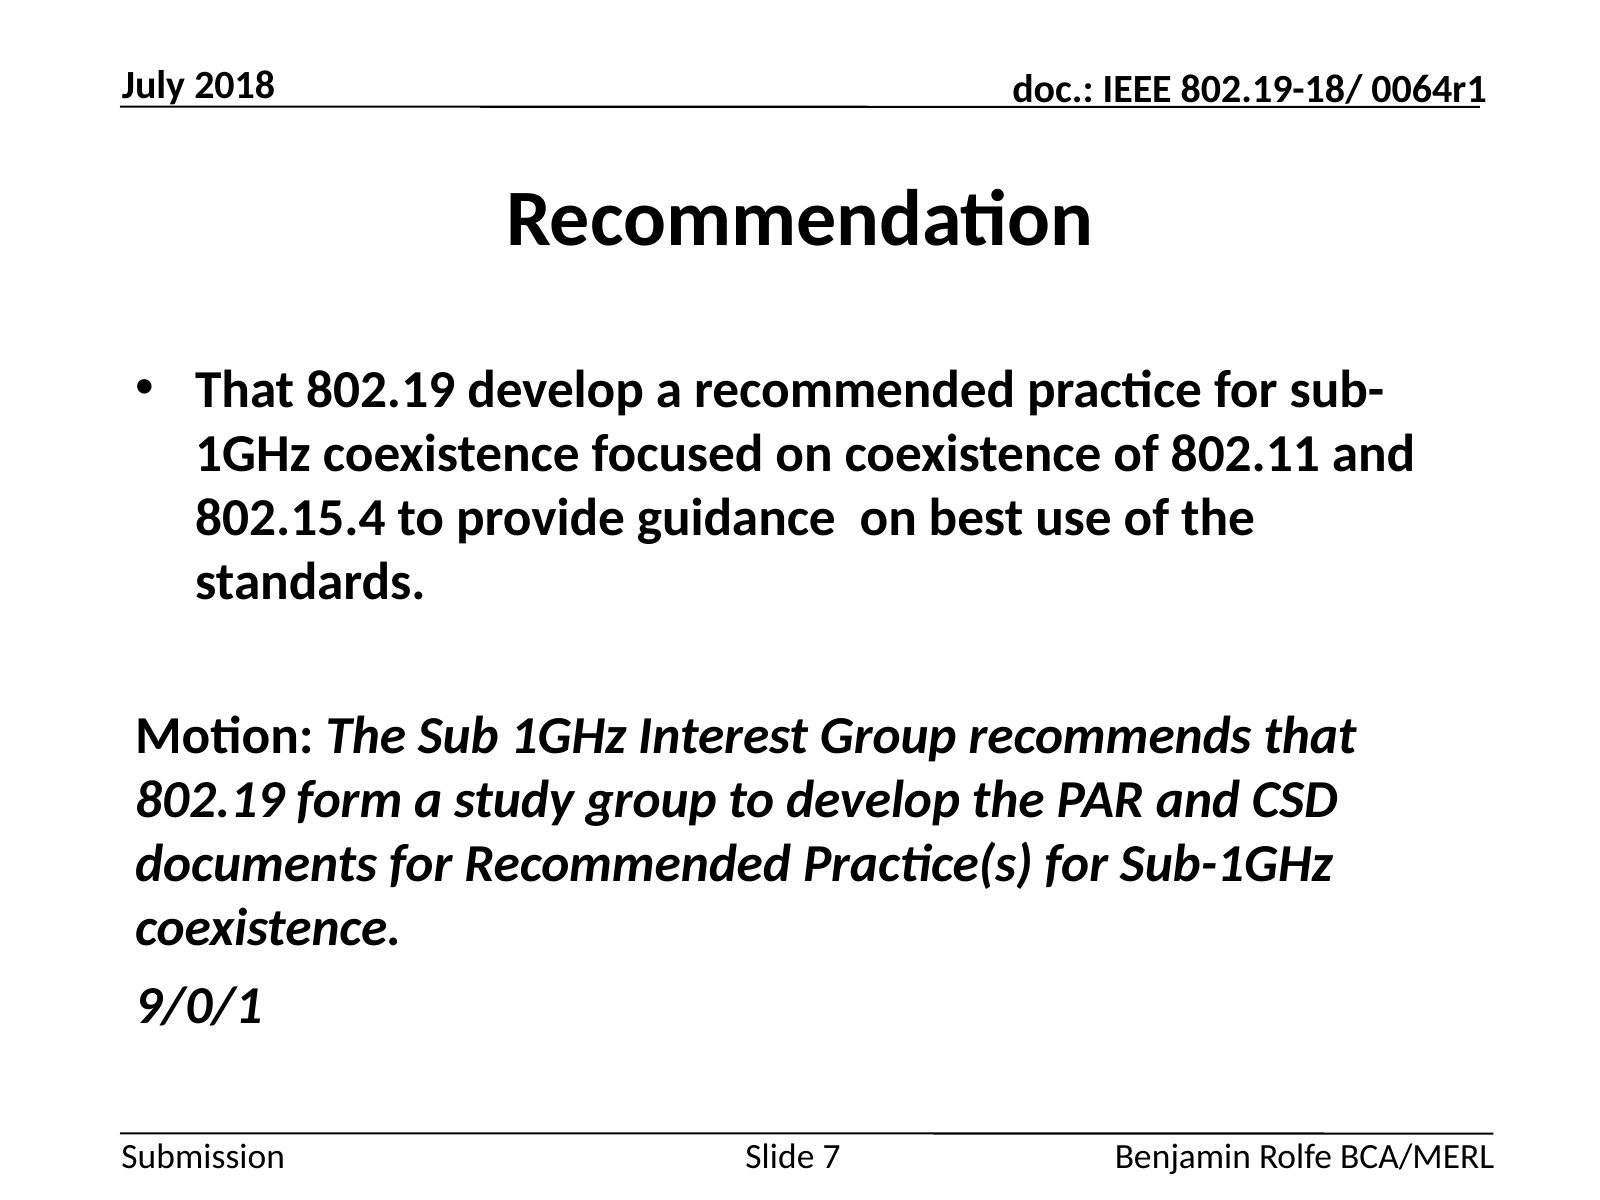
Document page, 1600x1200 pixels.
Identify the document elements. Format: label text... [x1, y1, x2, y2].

slide_number Slide 7 [733, 1132, 854, 1197]
list That 802.19 develop a recommended practice for sub-1GHz coexistence focused on coexistence of 802.11 and 802.15.4 to provide guidance on best use of the standards. Motion: The Sub 1GHz Interest Group recommends that 802.19 form a study group to develop the PAR and CSD documents for Recommended Practice(s) for Sub-1GHz coexistence. 9/0/1 [119, 346, 1480, 1067]
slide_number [121, 58, 451, 107]
footer Benjamin Rolfe BCA/MERL [937, 1132, 1495, 1174]
title Recommendation [119, 119, 1480, 307]
